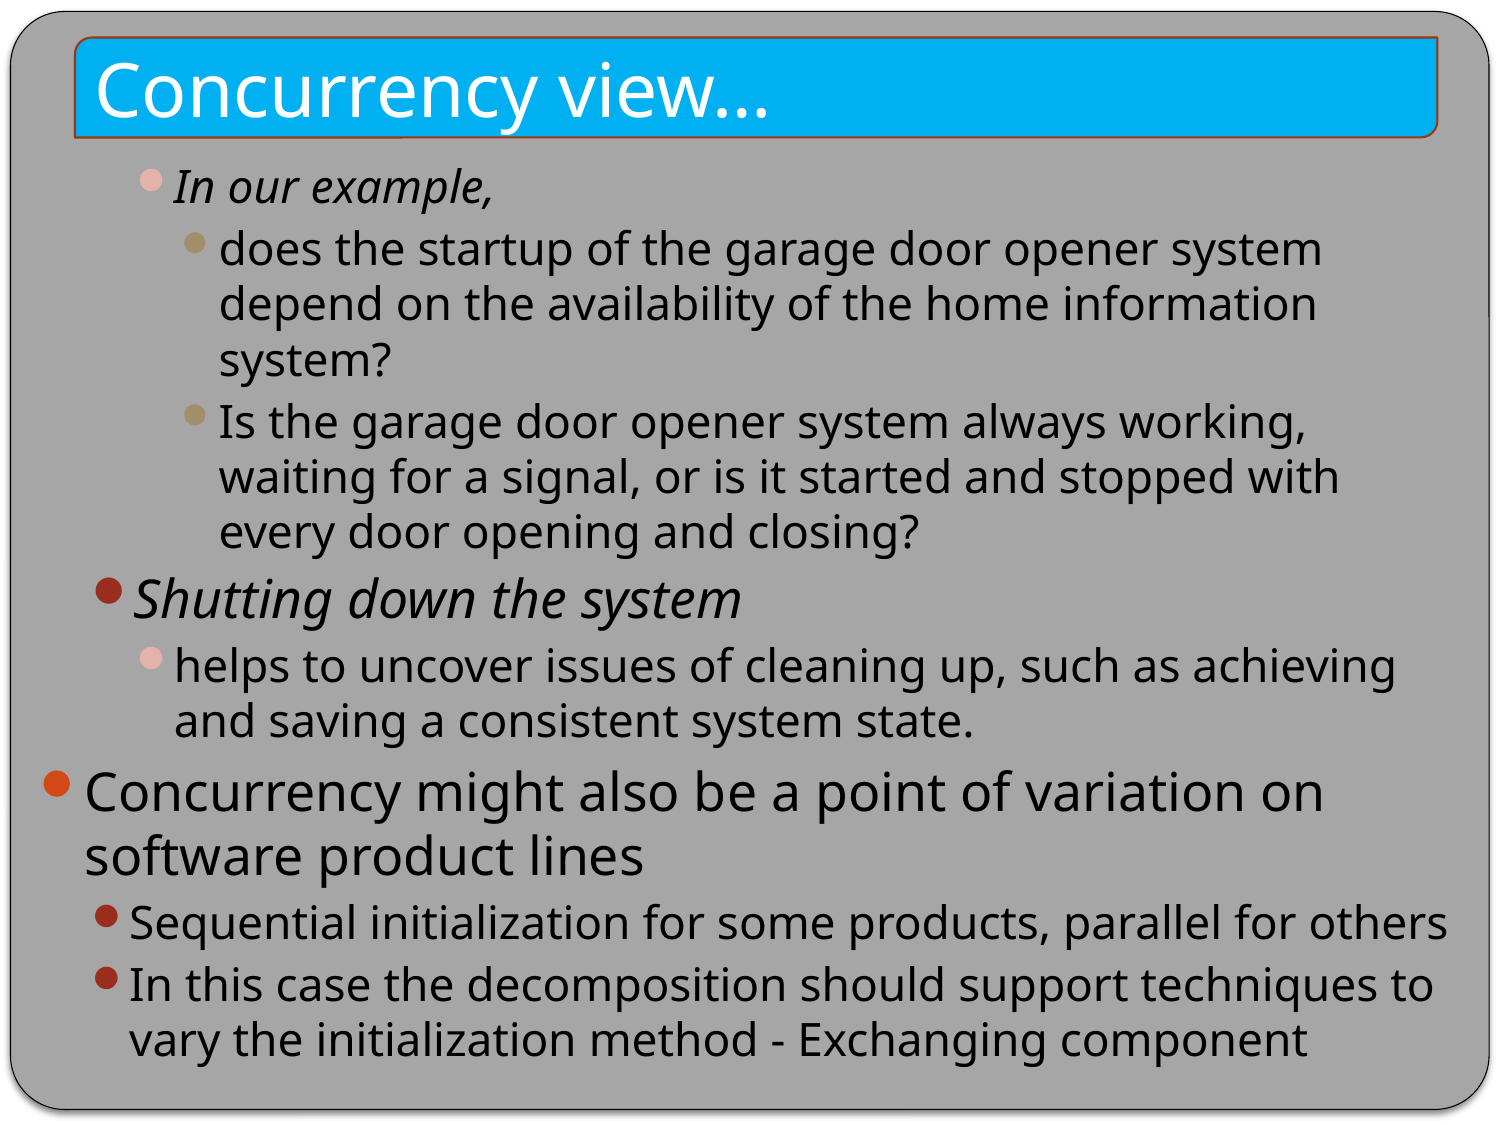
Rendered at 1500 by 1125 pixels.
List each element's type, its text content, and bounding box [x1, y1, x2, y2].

text_box Concurrency view… [73, 36, 1439, 139]
list In our example, does the startup of the garage door opener system depend on the availability of the home information system? Is the garage door opener system always working, waiting for a signal, or is it started and stopped with every door opening and closing? Shutting down the system helps to uncover issues of cleaning up, such as achieving and saving a consistent system state. Concurrency might also be a point of variation on software product lines Sequential initialization for some products, parallel for others In this case the decomposition should support techniques to vary the initialization method - Exchanging component [24, 149, 1475, 1100]
